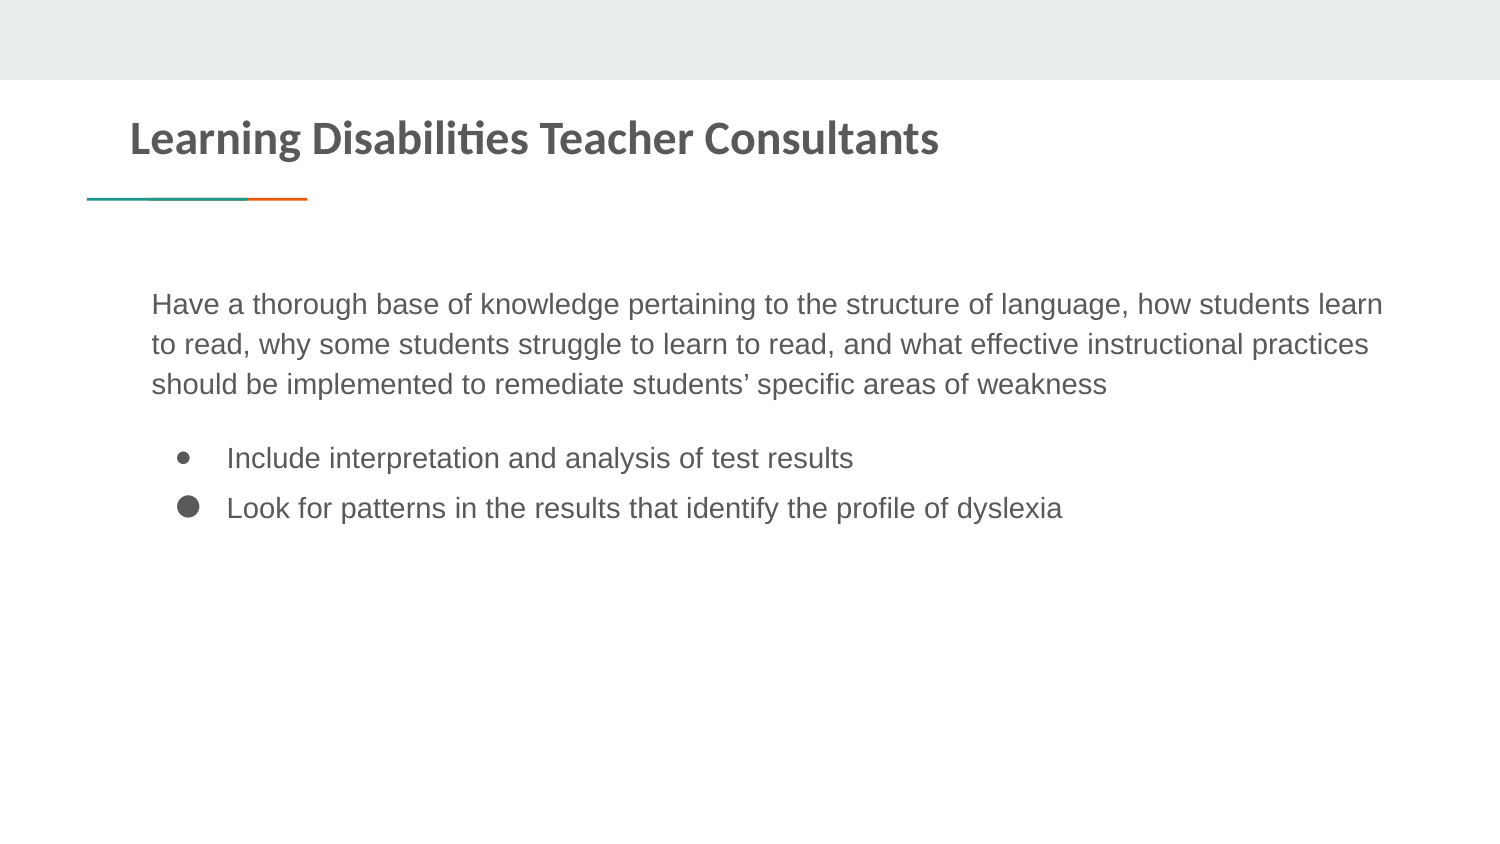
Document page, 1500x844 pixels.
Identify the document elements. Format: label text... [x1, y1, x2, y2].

title Learning Disabilities Teacher Consultants [115, 91, 1500, 197]
list Have a thorough base of knowledge pertaining to the structure of language, how students learn to read, why some students struggle to learn to read, and what effective instructional practices should be implemented to remediate students’ specific areas of weakness Include interpretation and analysis of test results Look for patterns in the results that identify the profile of dyslexia [136, 265, 1406, 844]
